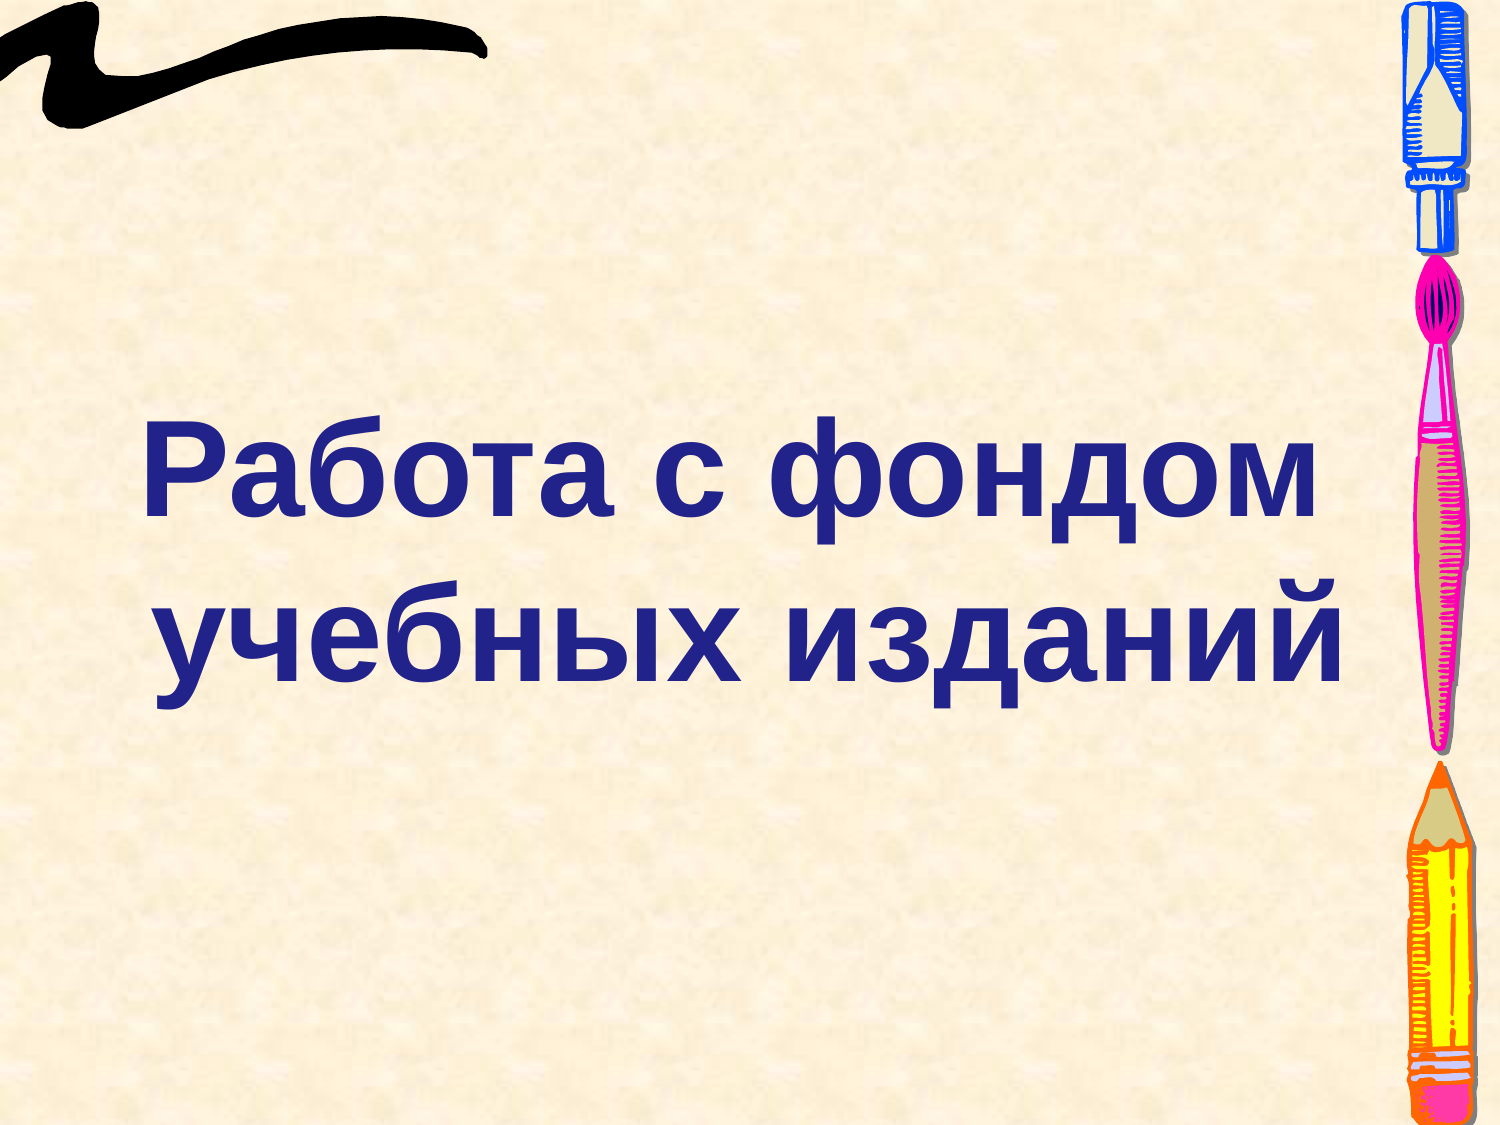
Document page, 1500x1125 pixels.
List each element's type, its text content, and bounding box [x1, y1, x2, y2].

picture [0, 0, 1500, 1125]
title Работа с фондом учебных изданий [112, 99, 1388, 988]
